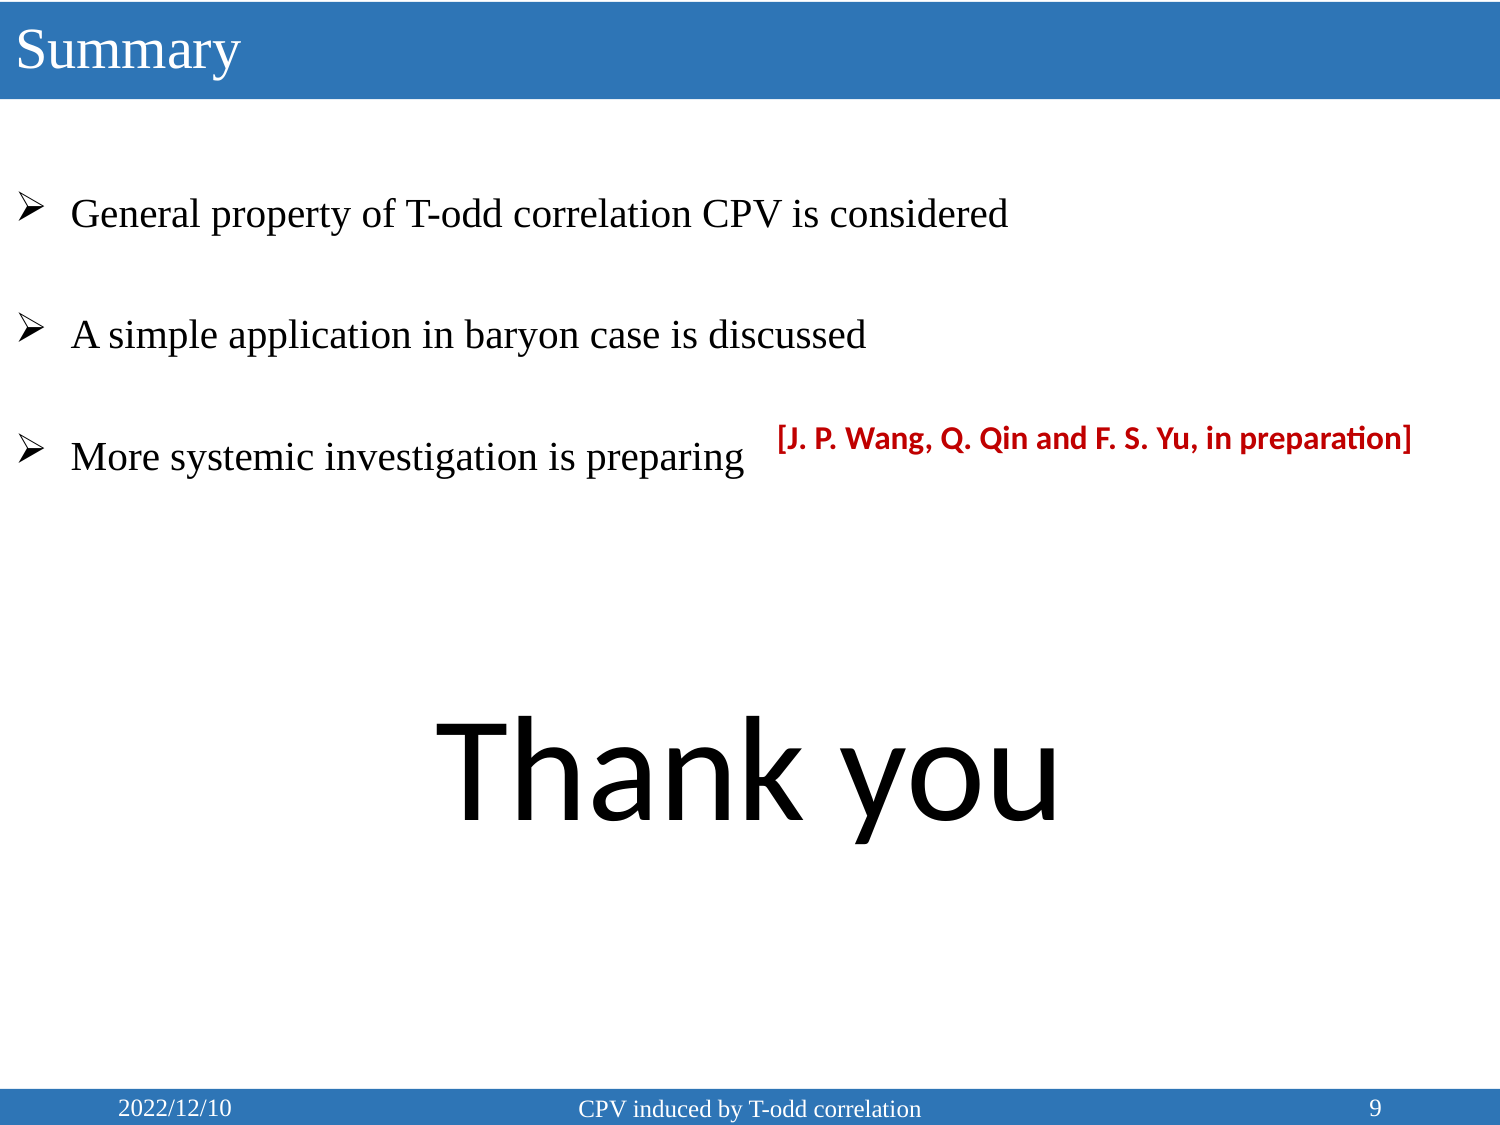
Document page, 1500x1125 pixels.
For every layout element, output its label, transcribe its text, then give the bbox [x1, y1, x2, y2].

footer CPV induced by T-odd correlation [496, 1088, 1004, 1125]
list General property of T-odd correlation CPV is considered A simple application in baryon case is discussed More systemic investigation is preparing [0, 184, 1447, 490]
text_box Thank you [337, 663, 1163, 859]
text_box [J. P. Wang, Q. Qin and F. S. Yu, in preparation] [762, 409, 1429, 464]
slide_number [103, 1088, 441, 1124]
title Summary [0, 0, 1294, 99]
slide_number 9 [1059, 1088, 1397, 1124]
